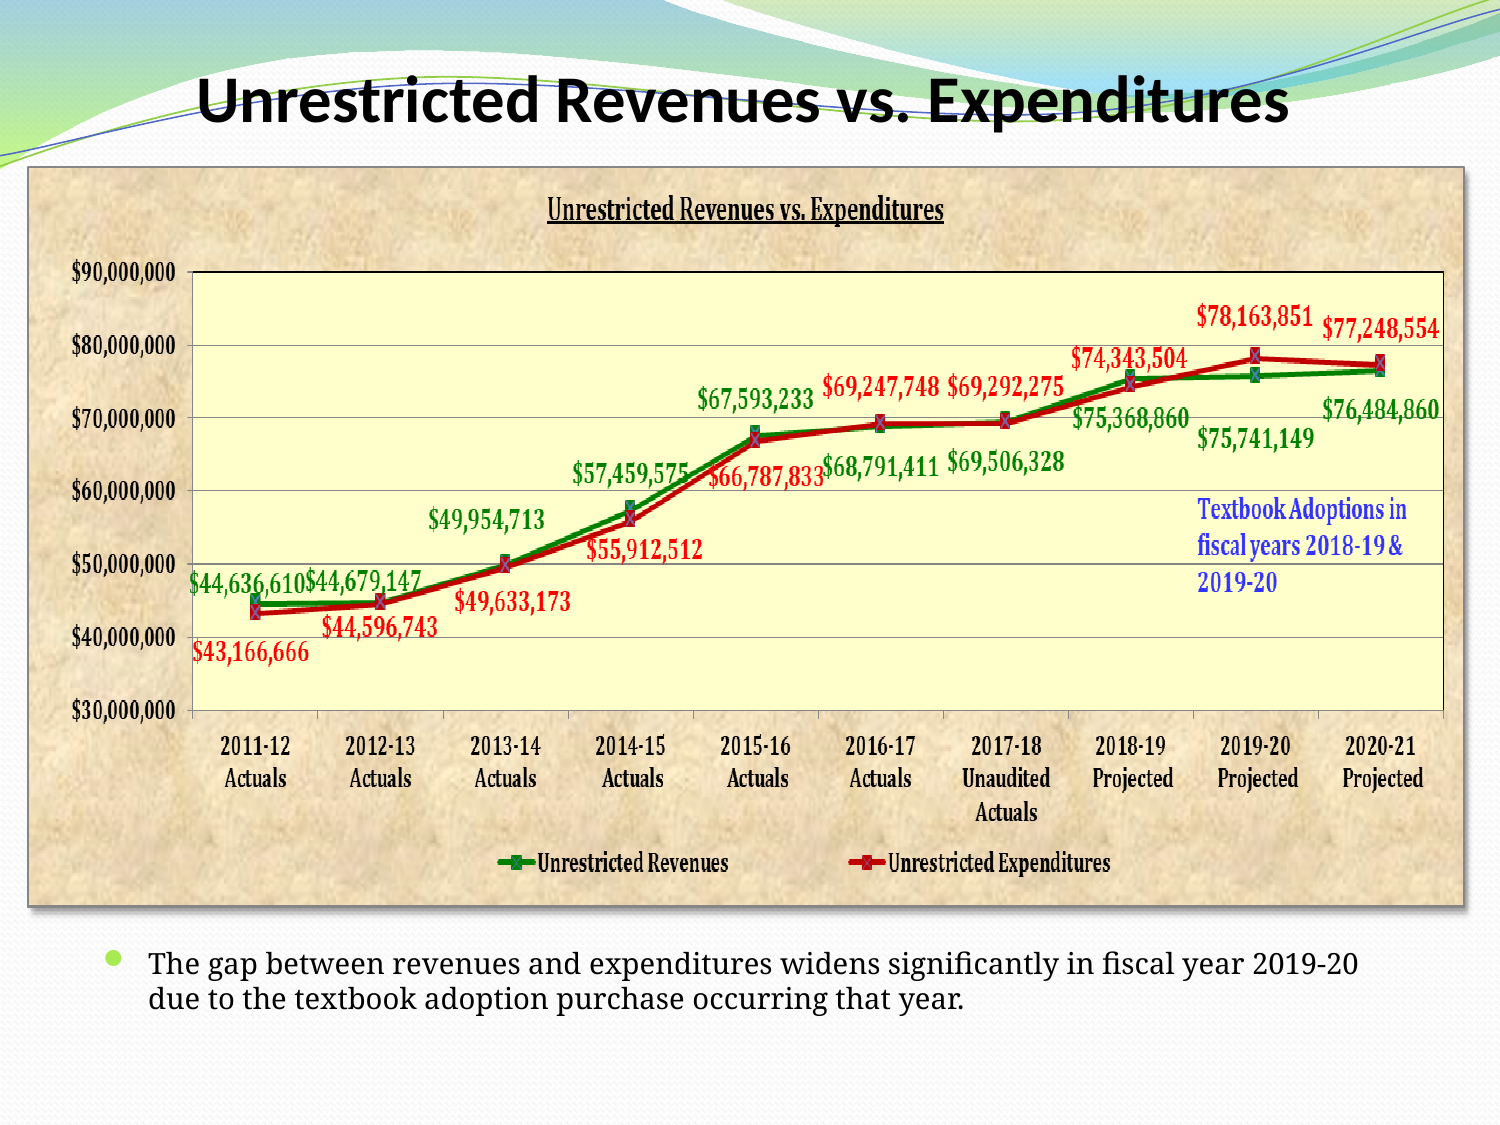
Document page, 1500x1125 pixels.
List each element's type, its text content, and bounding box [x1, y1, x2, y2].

title Unrestricted Revenues vs. Expenditures [107, 37, 1380, 148]
picture [24, 162, 1476, 926]
list The gap between revenues and expenditures widens significantly in fiscal year 2019-20 due to the textbook adoption purchase occurring that year. [88, 938, 1426, 1036]
